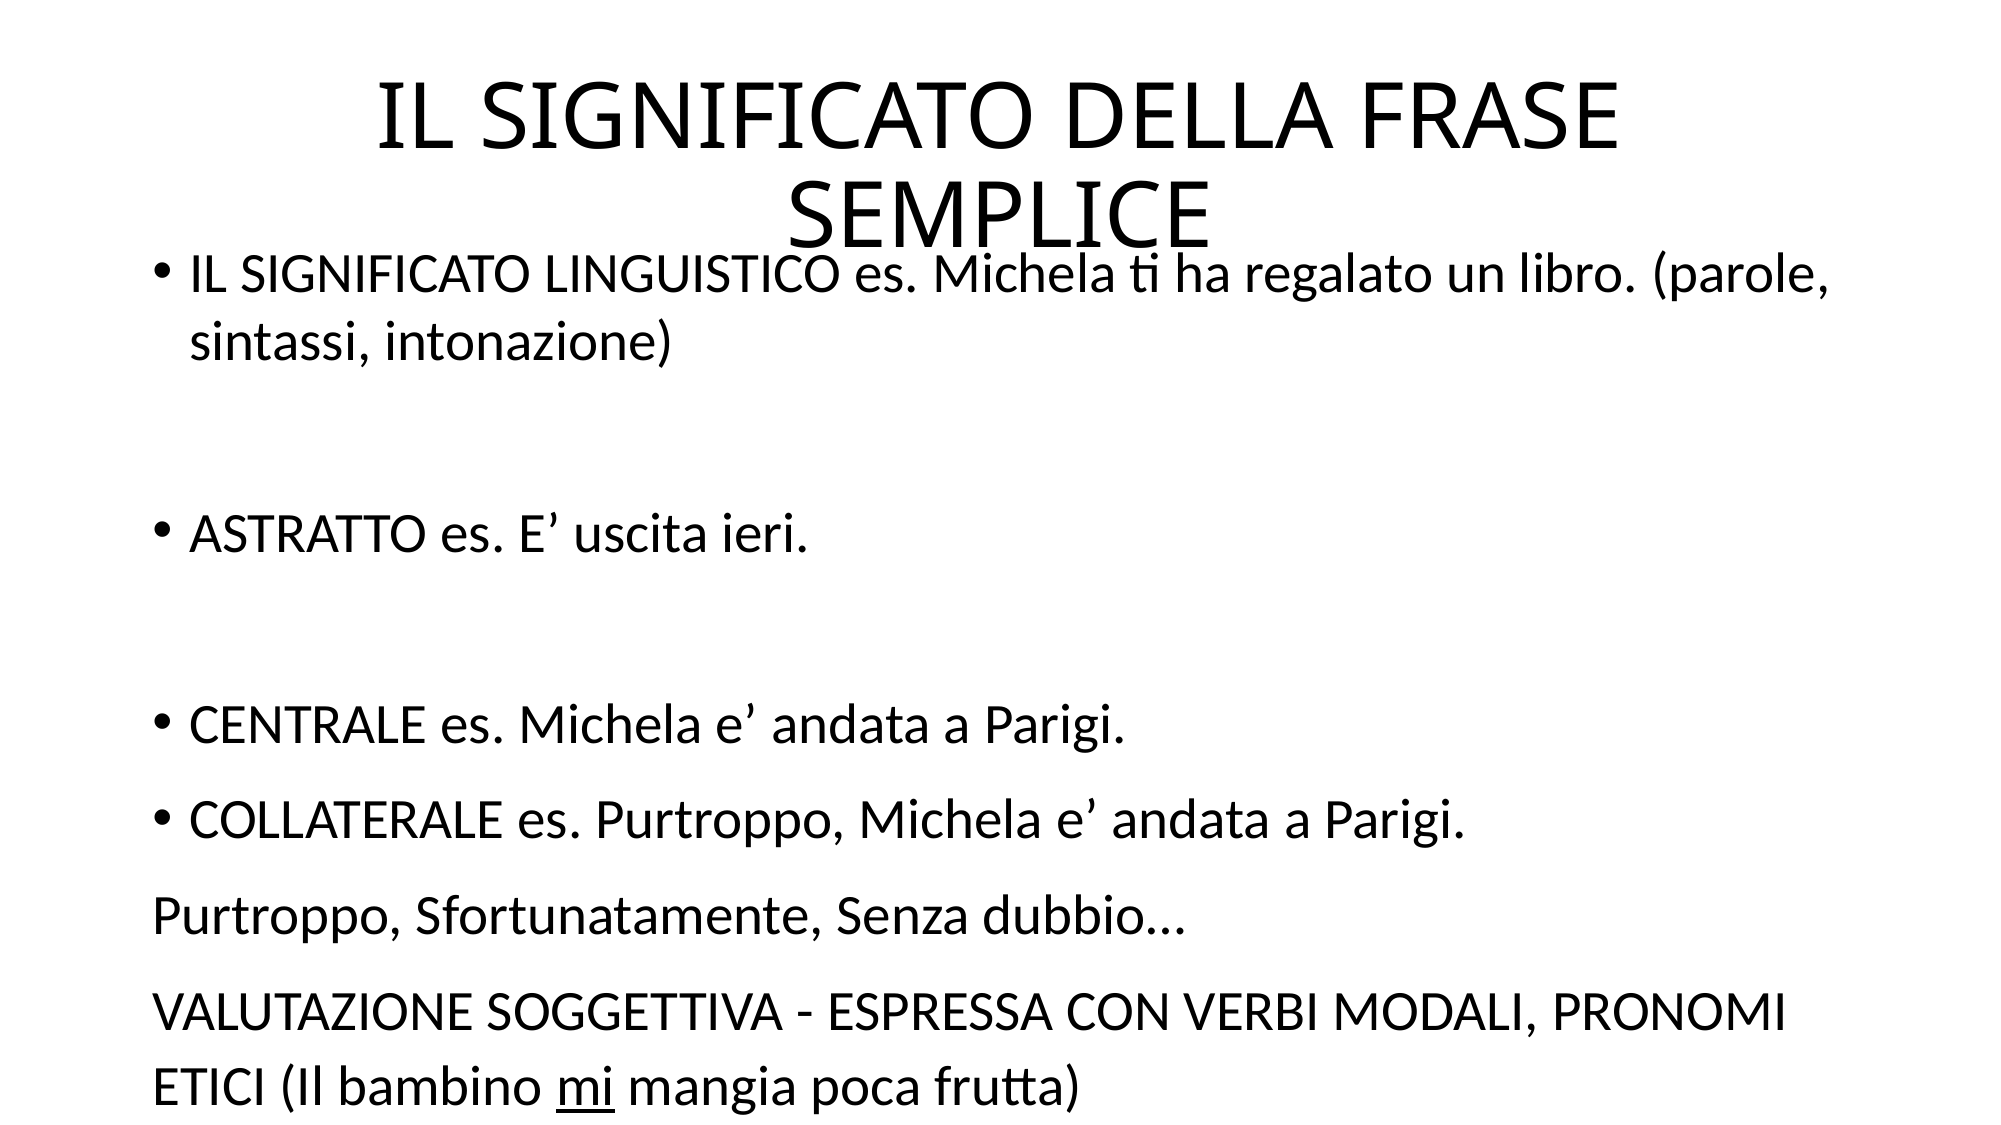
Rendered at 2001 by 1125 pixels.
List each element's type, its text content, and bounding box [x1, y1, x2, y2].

list IL SIGNIFICATO LINGUISTICO es. Michela ti ha regalato un libro. (parole, sintassi, intonazione) ASTRATTO es. E’ uscita ieri. CENTRALE es. Michela e’ andata a Parigi. COLLATERALE es. Purtroppo, Michela e’ andata a Parigi. Purtroppo, Sfortunatamente, Senza dubbio… VALUTAZIONE SOGGETTIVA - ESPRESSA CON VERBI MODALI, PRONOMI ETICI (Il bambino mi mangia poca frutta) [137, 227, 1863, 1125]
title IL SIGNIFICATO DELLA FRASE SEMPLICE [137, 59, 1863, 227]
